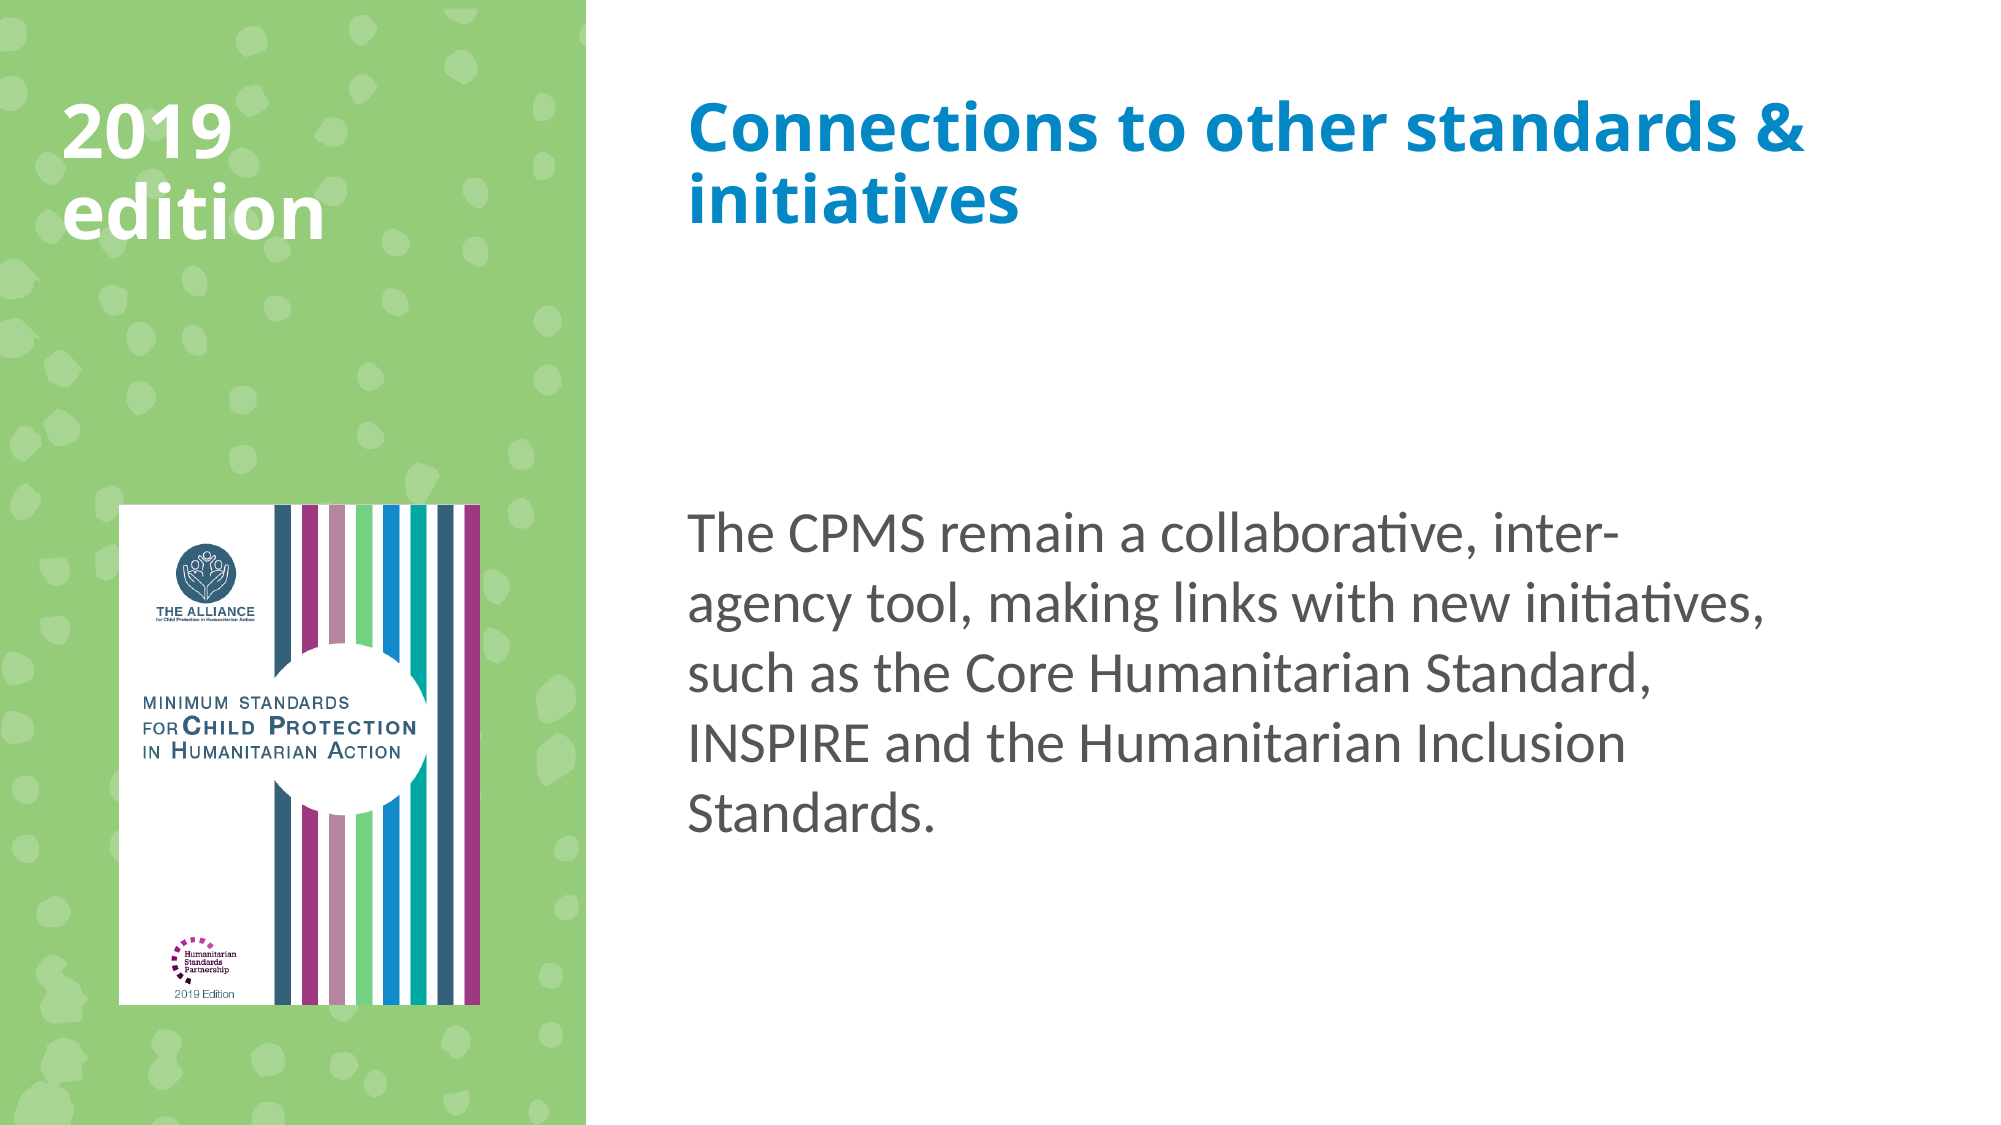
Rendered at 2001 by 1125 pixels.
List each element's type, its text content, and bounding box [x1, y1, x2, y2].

text_box The CPMS remain a collaborative, inter-agency tool, making links with new initiatives, such as the Core Humanitarian Standard, INSPIRE and the Humanitarian Inclusion Standards. [672, 486, 1793, 852]
list 2019 edition [46, 86, 534, 874]
list Connections to other standards & initiatives [672, 86, 1871, 296]
picture [119, 504, 480, 1005]
